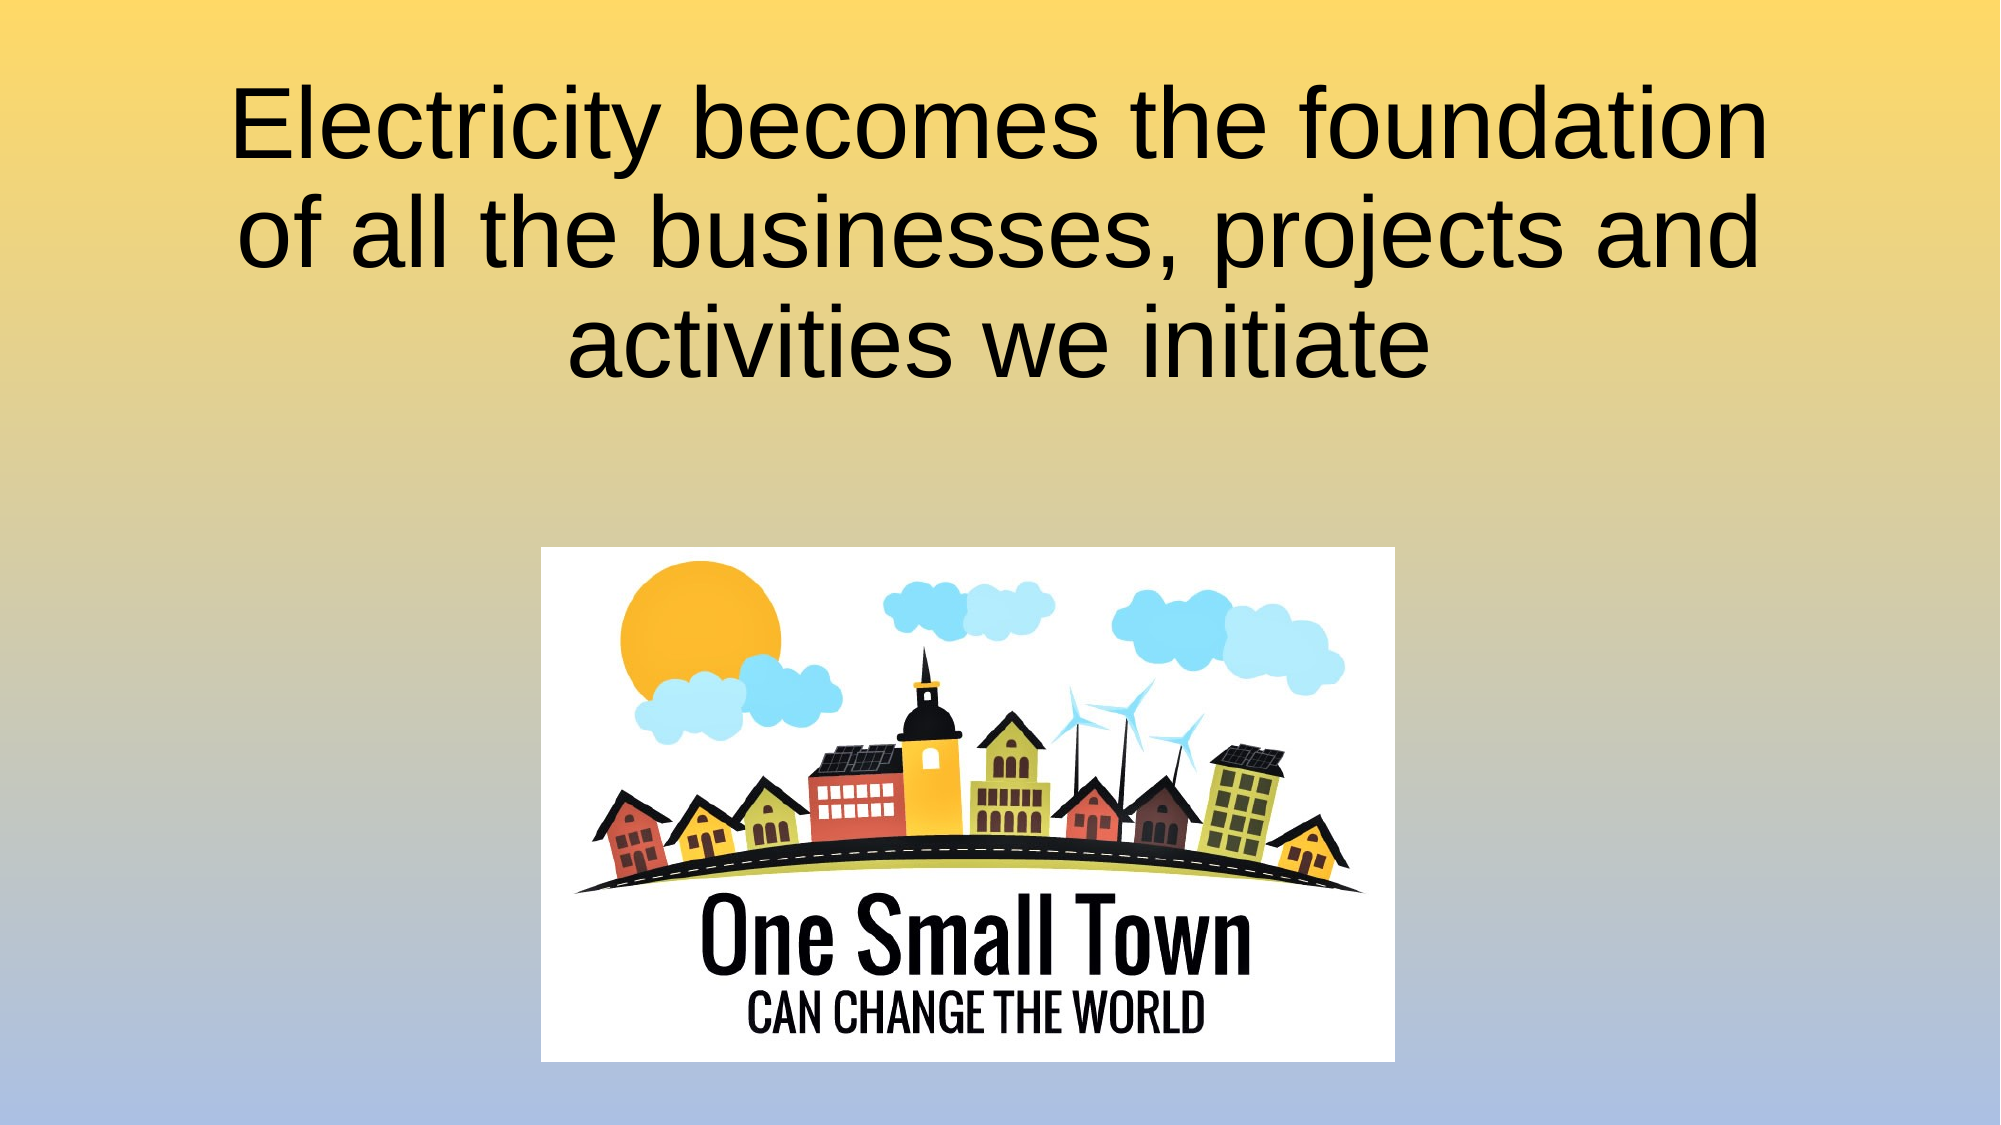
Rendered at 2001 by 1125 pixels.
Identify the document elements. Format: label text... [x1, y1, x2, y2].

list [541, 547, 1395, 1063]
title Electricity becomes the foundation of all the businesses, projects and activities we initiate [175, 62, 1825, 408]
